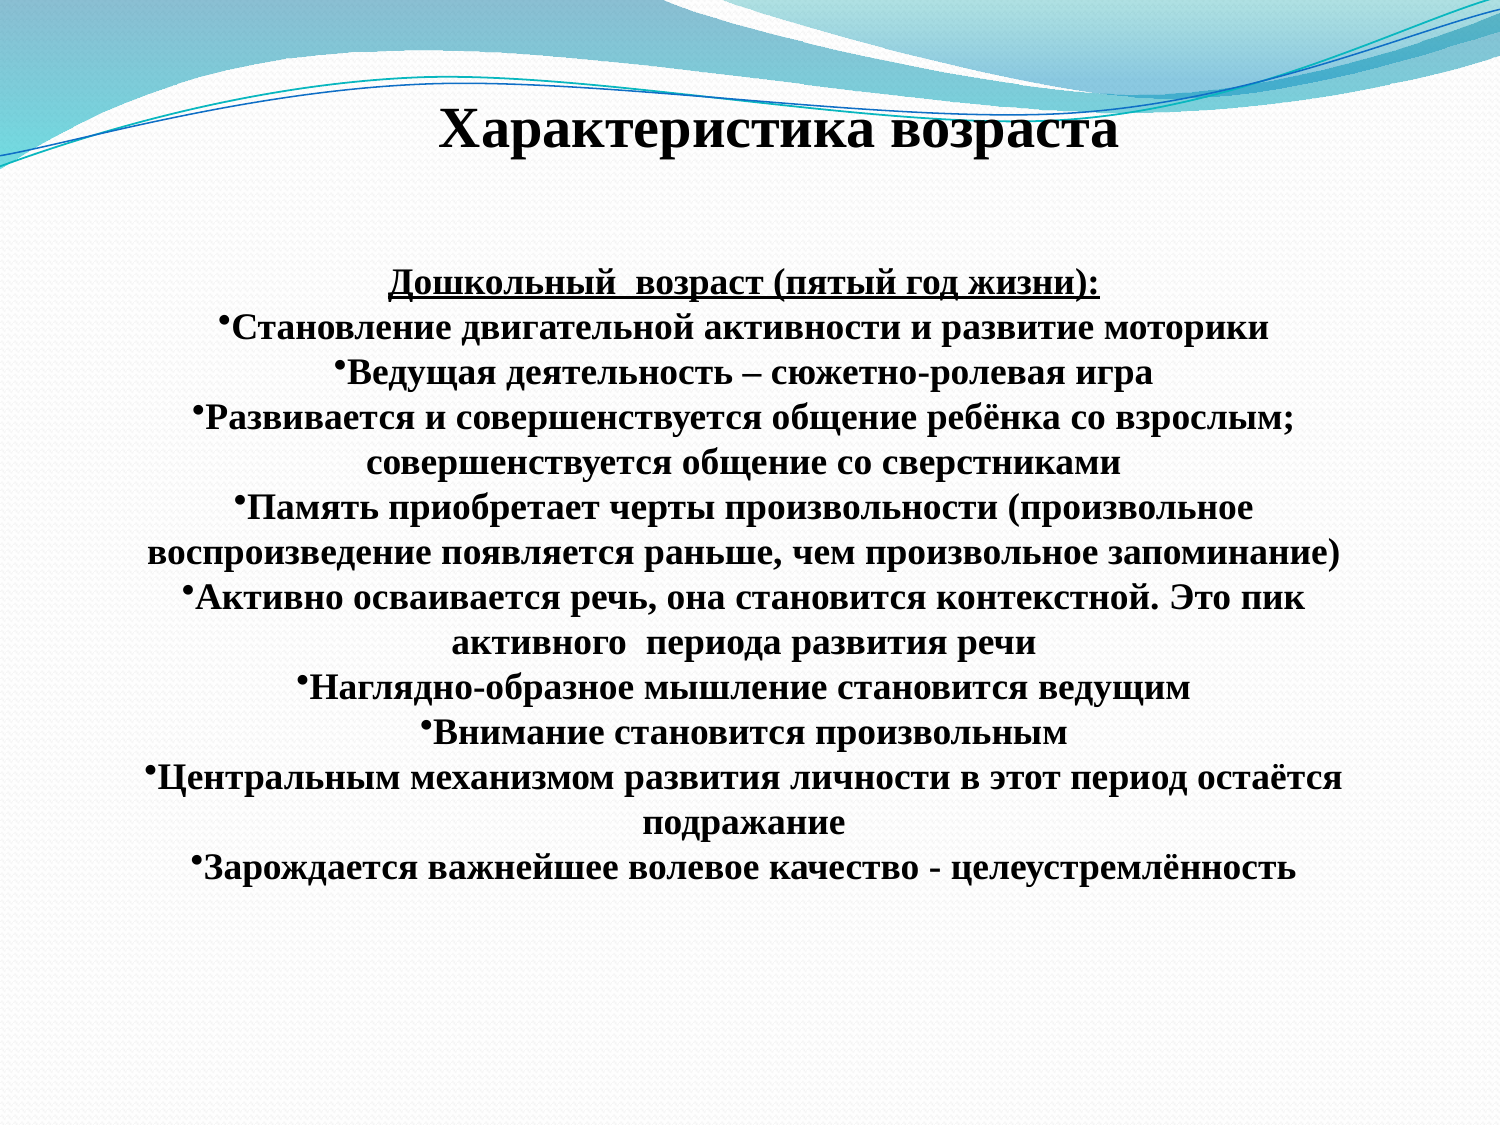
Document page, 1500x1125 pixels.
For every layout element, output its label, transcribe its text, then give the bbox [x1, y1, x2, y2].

text_box Характеристика возраста [187, 82, 1371, 167]
text_box Дошкольный возраст (пятый год жизни): Становление двигательной активности и развитие моторики Ведущая деятельность – сюжетно-ролевая игра Развивается и совершенствуется общение ребёнка со взрослым; совершенствуется общение со сверстниками Память приобретает черты произвольности (произвольное воспроизведение появляется раньше, чем произвольное запоминание) Активно осваивается речь, она становится контекстной. Это пик активного периода развития речи Наглядно-образное мышление становится ведущим Внимание становится произвольным Центральным механизмом развития личности в этот период остаётся подражание Зарождается важнейшее волевое качество - целеустремлённость [105, 249, 1383, 895]
